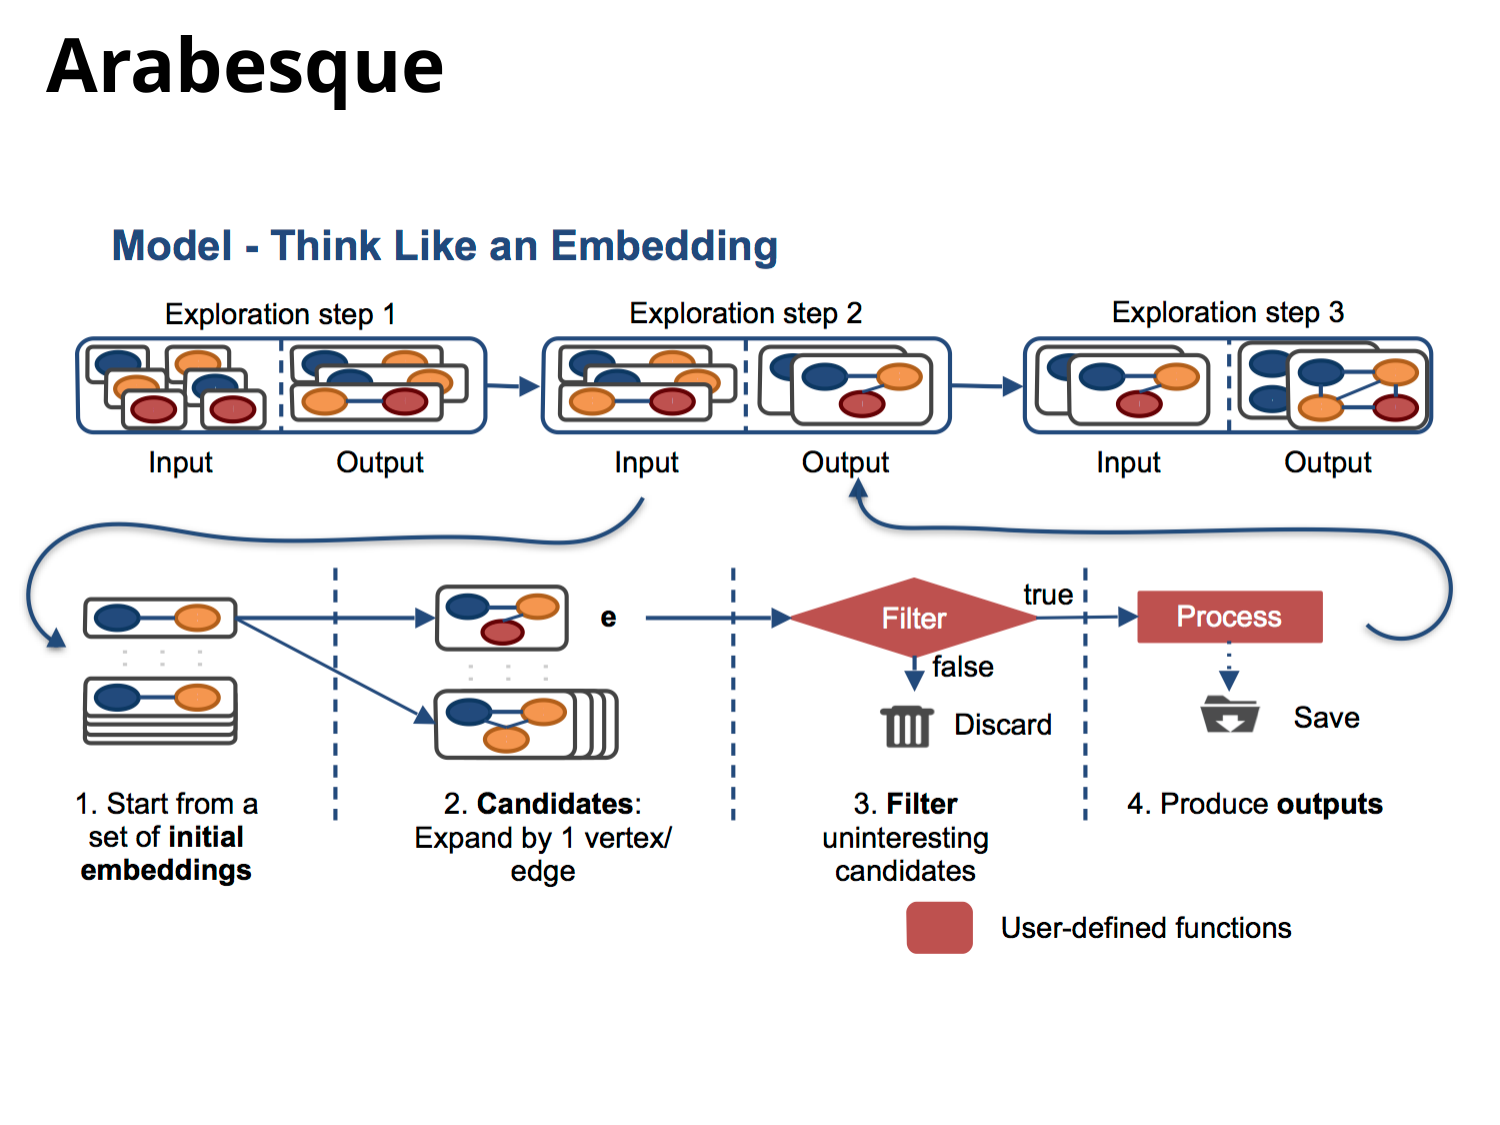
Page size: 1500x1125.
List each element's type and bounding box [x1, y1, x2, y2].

text_box [31, 0, 1324, 125]
picture [0, 139, 1500, 983]
